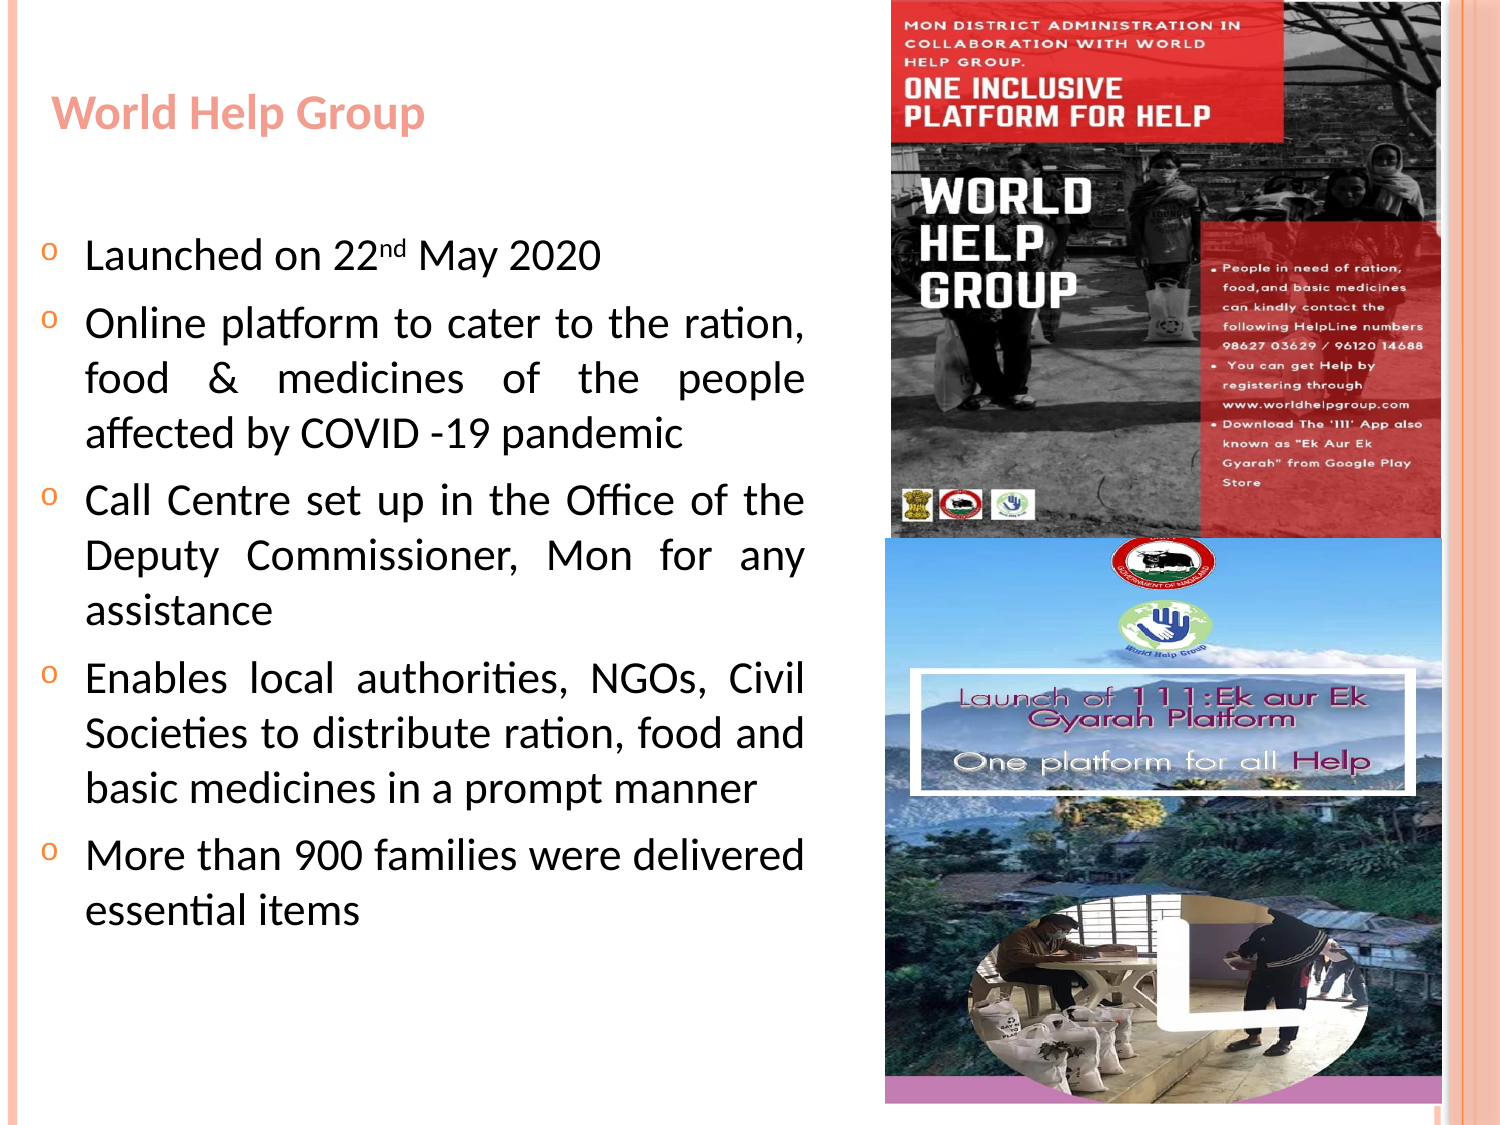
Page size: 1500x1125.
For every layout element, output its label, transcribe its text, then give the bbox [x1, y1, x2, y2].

picture [808, 0, 1483, 1106]
list World Help Group Launched on 22nd May 2020 Online platform to cater to the ration, food & medicines of the people affected by COVID -19 pandemic Call Centre set up in the Office of the Deputy Commissioner, Mon for any assistance Enables local authorities, NGOs, Civil Societies to distribute ration, food and basic medicines in a prompt manner More than 900 families were delivered essential items [24, 0, 821, 1125]
